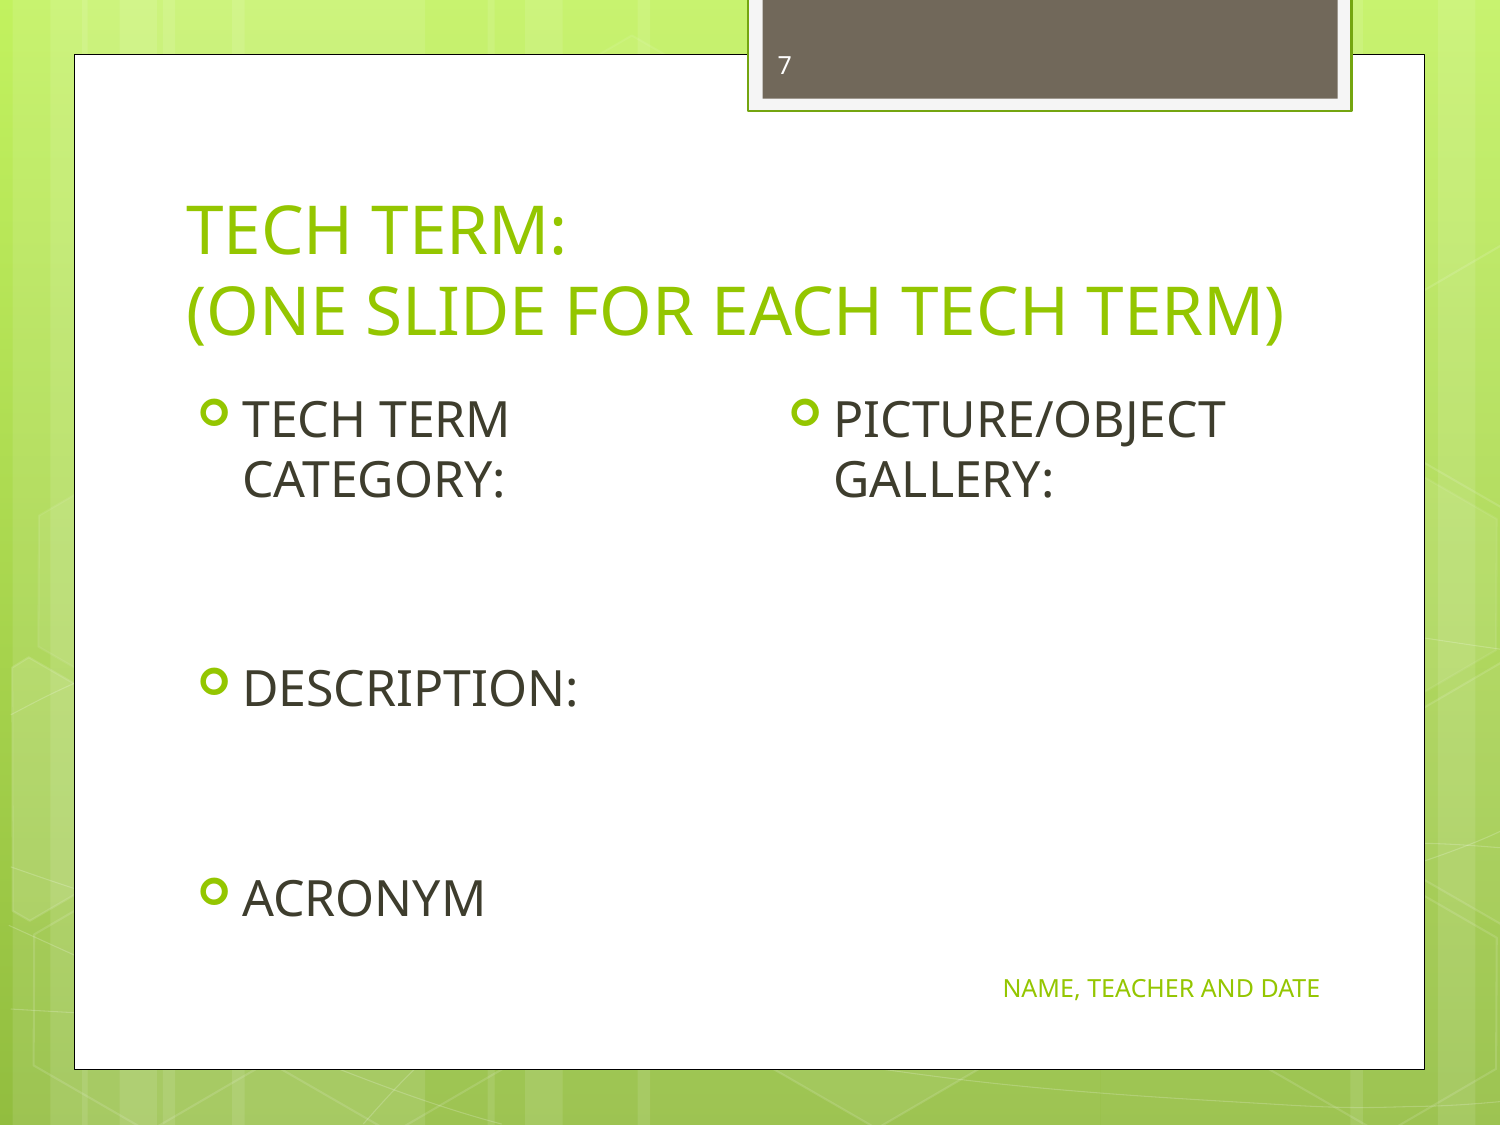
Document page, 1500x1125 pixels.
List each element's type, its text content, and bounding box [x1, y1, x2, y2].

footer NAME, TEACHER AND DATE [761, 960, 1336, 1020]
list PICTURE/OBJECT GALLERY: [761, 379, 1323, 953]
slide_number 7 [762, 36, 982, 97]
list TECH TERM CATEGORY: DESCRIPTION: ACRONYM [171, 379, 732, 953]
title TECH TERM: (ONE SLIDE FOR EACH TECH TERM) [171, 168, 1324, 357]
